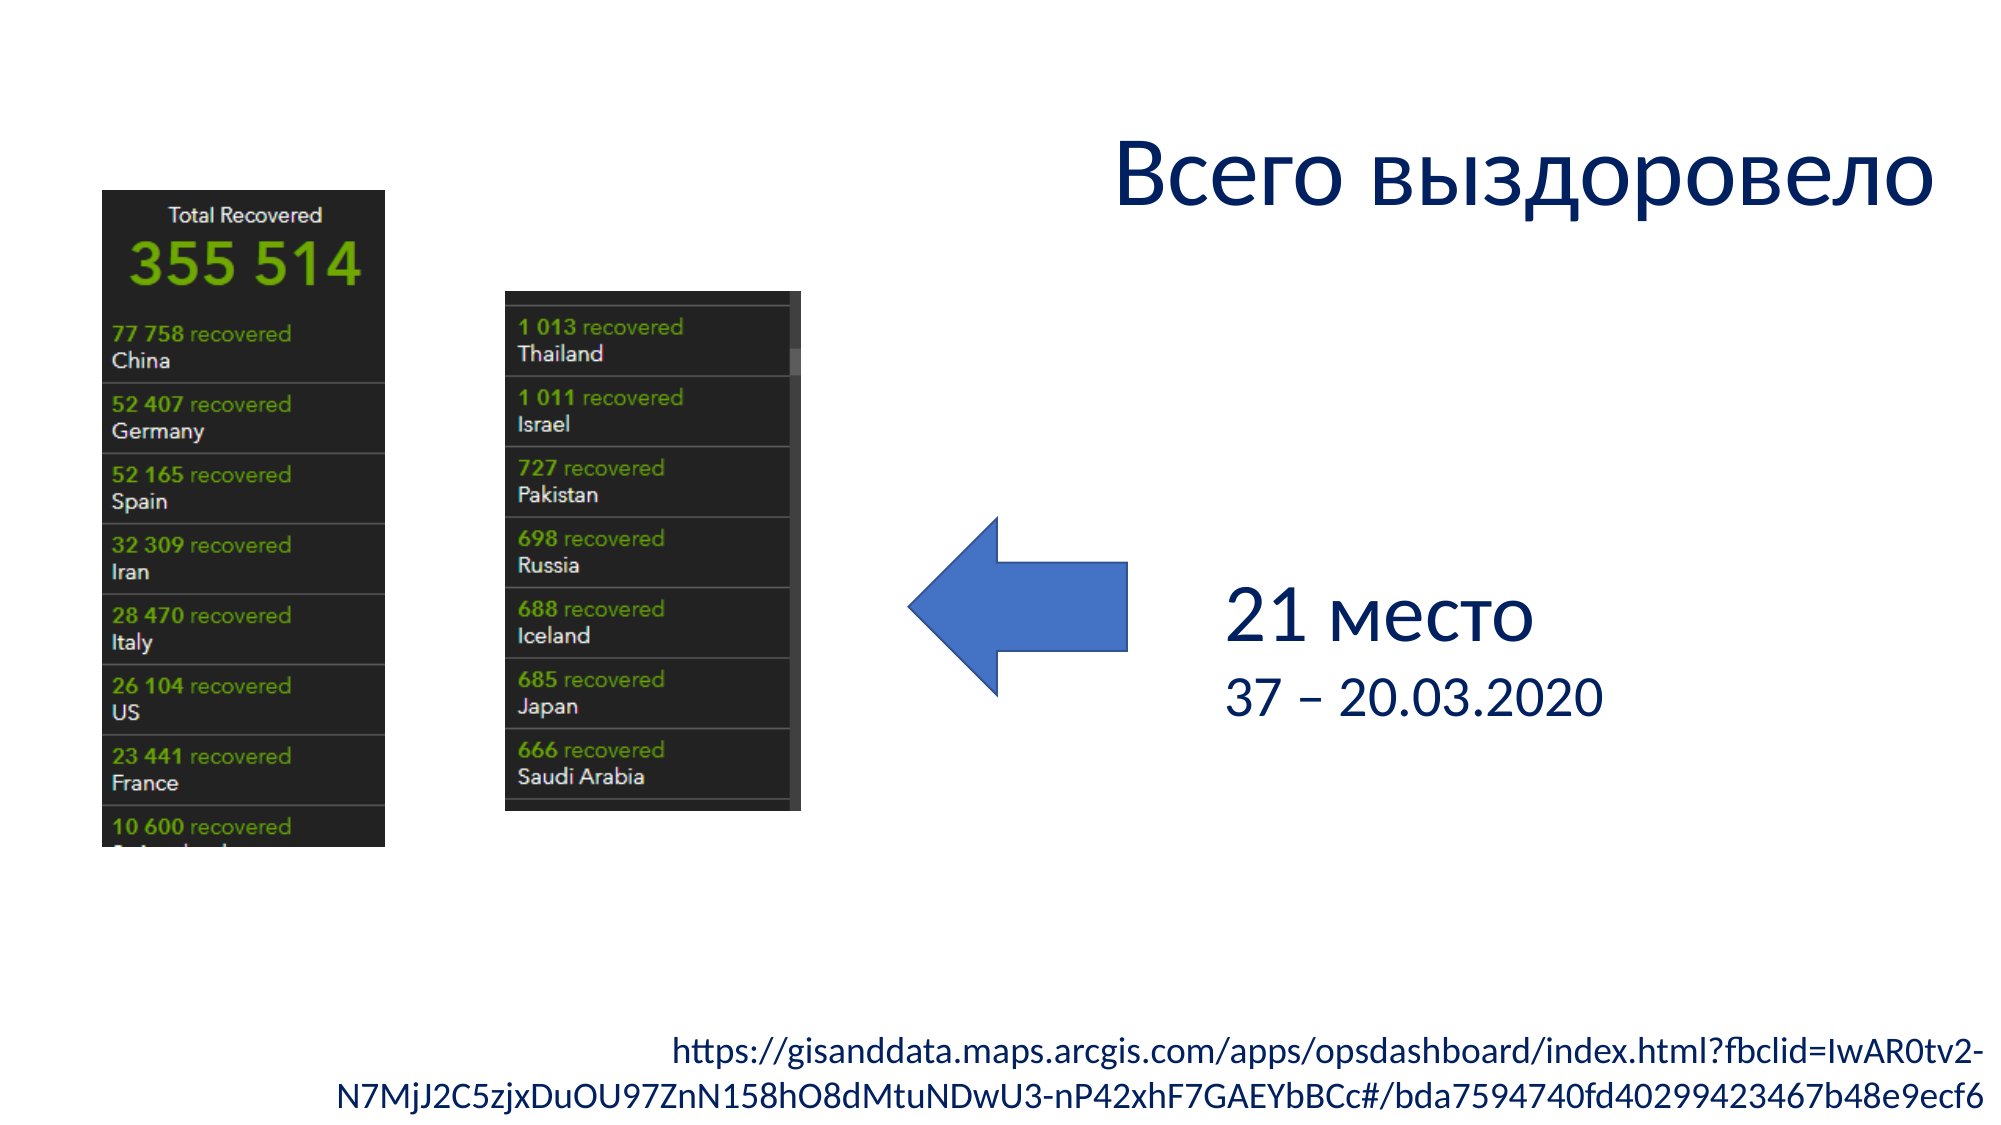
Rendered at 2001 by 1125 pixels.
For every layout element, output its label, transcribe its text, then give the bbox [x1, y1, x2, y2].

picture [102, 190, 385, 847]
text_box [907, 515, 1128, 698]
text_box 21 место 37 – 20.03.2020 [1209, 550, 1620, 736]
text_box Всего выздоровело [1098, 98, 1953, 233]
text_box https://gisanddata.maps.arcgis.com/apps/opsdashboard/index.html?fbclid=IwAR0tv2-N7MjJ2C5zjxDuOU97ZnN158hO8dMtuNDwU3-nP42xhF7GAEYbBCc#/bda7594740fd40299423467b48e9ecf6 [0, 1018, 2000, 1124]
picture [505, 291, 801, 811]
